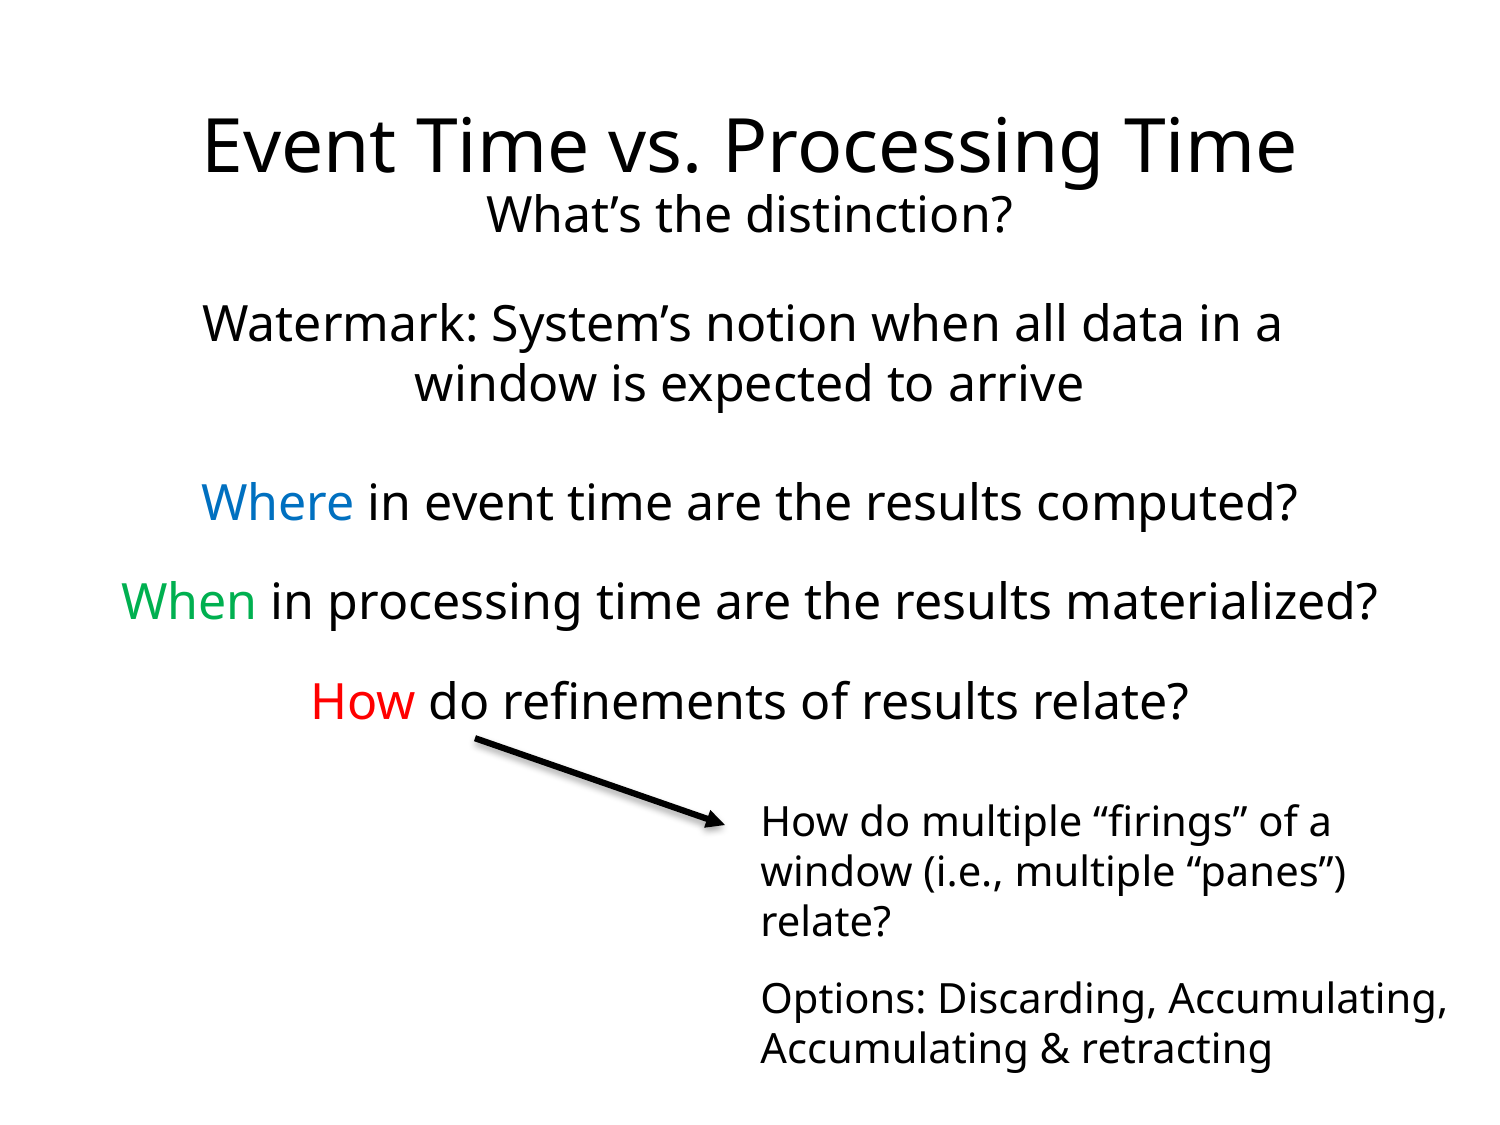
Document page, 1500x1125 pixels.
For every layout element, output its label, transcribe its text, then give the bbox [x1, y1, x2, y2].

text_box Watermark: System’s notion when all data in a window is expected to arrive [0, 284, 1500, 419]
text_box What’s the distinction? [0, 174, 1500, 250]
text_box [474, 737, 726, 826]
text_box Event Time vs. Processing Time [0, 90, 1500, 174]
text_box When in processing time are the results materialized? [0, 561, 1500, 637]
text_box How do refinements of results relate? [0, 662, 1500, 738]
text_box How do multiple “firings” of a window (i.e., multiple “panes”) relate? Options: Discarding, Accumulating, Accumulating & retracting [745, 787, 1484, 1080]
text_box Where in event time are the results computed? [0, 462, 1500, 538]
